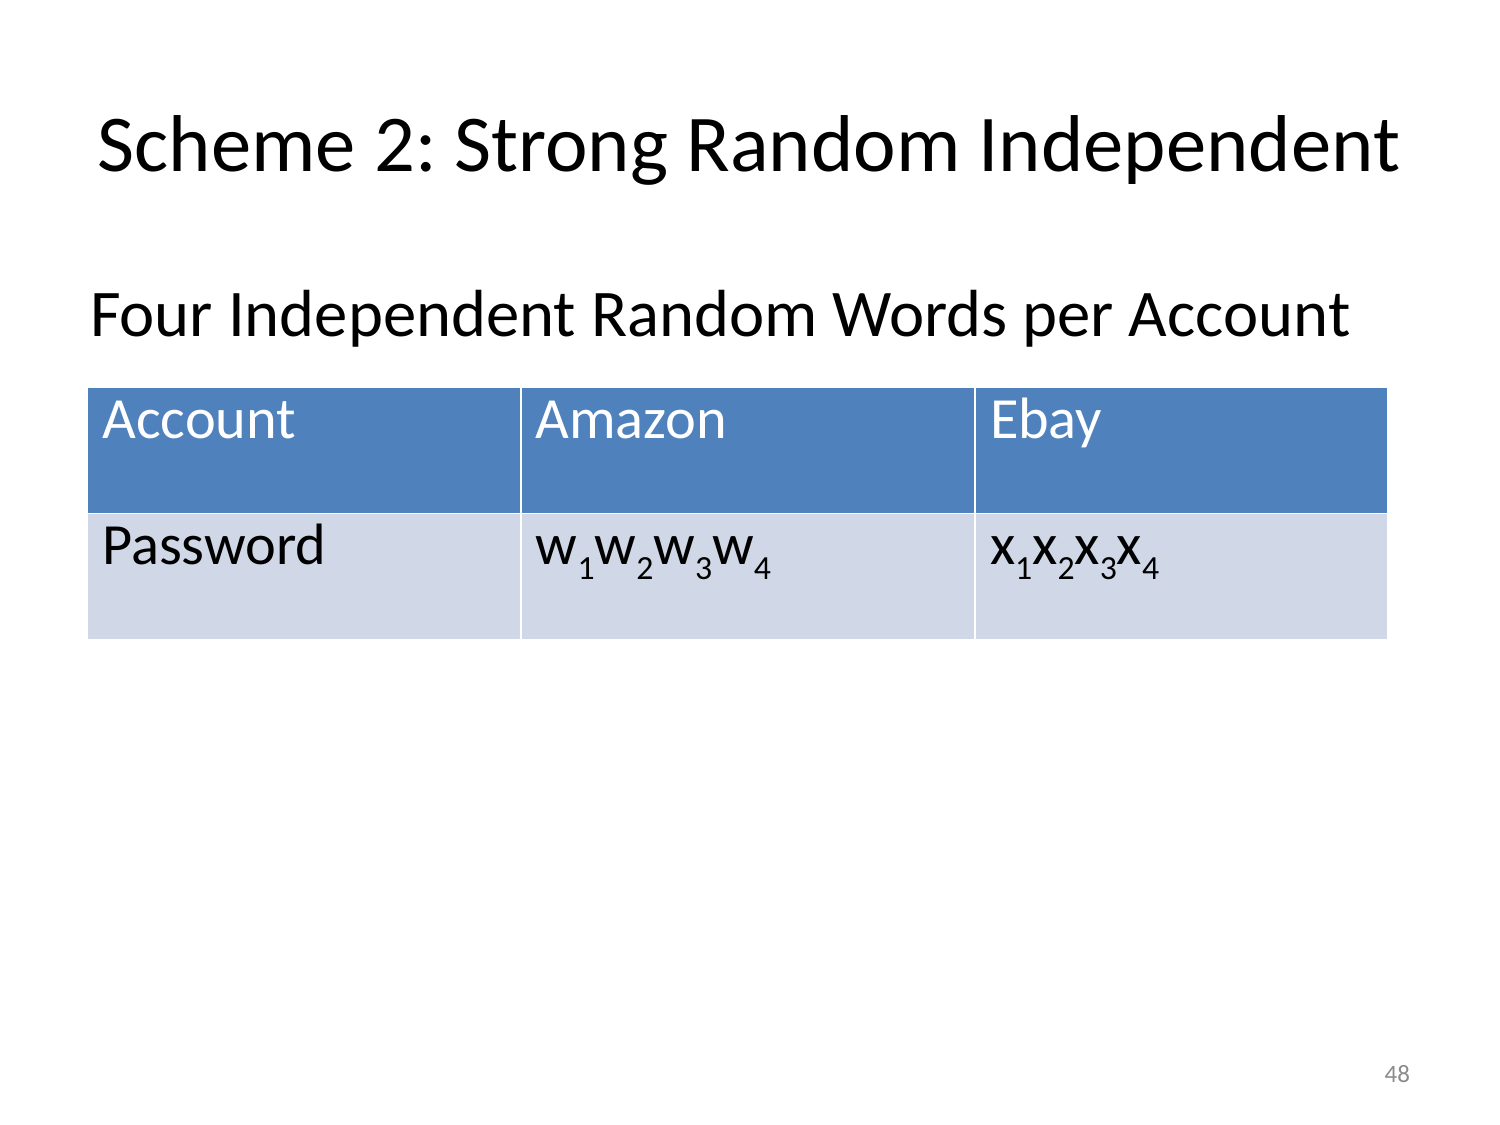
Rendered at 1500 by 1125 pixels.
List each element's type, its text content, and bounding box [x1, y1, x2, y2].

title Scheme 2: Strong Random Independent [75, 45, 1425, 233]
list Four Independent Random Words per Account [75, 262, 1425, 1005]
table_header Ebay [976, 388, 1387, 513]
slide_number 48 [1074, 1042, 1425, 1103]
table_cell x1x2x3x4 [976, 514, 1387, 639]
table_cell w1w2w3w4 [522, 514, 974, 639]
table_header Account [88, 388, 520, 513]
table_header Amazon [522, 388, 974, 513]
table_cell Password [88, 514, 520, 639]
